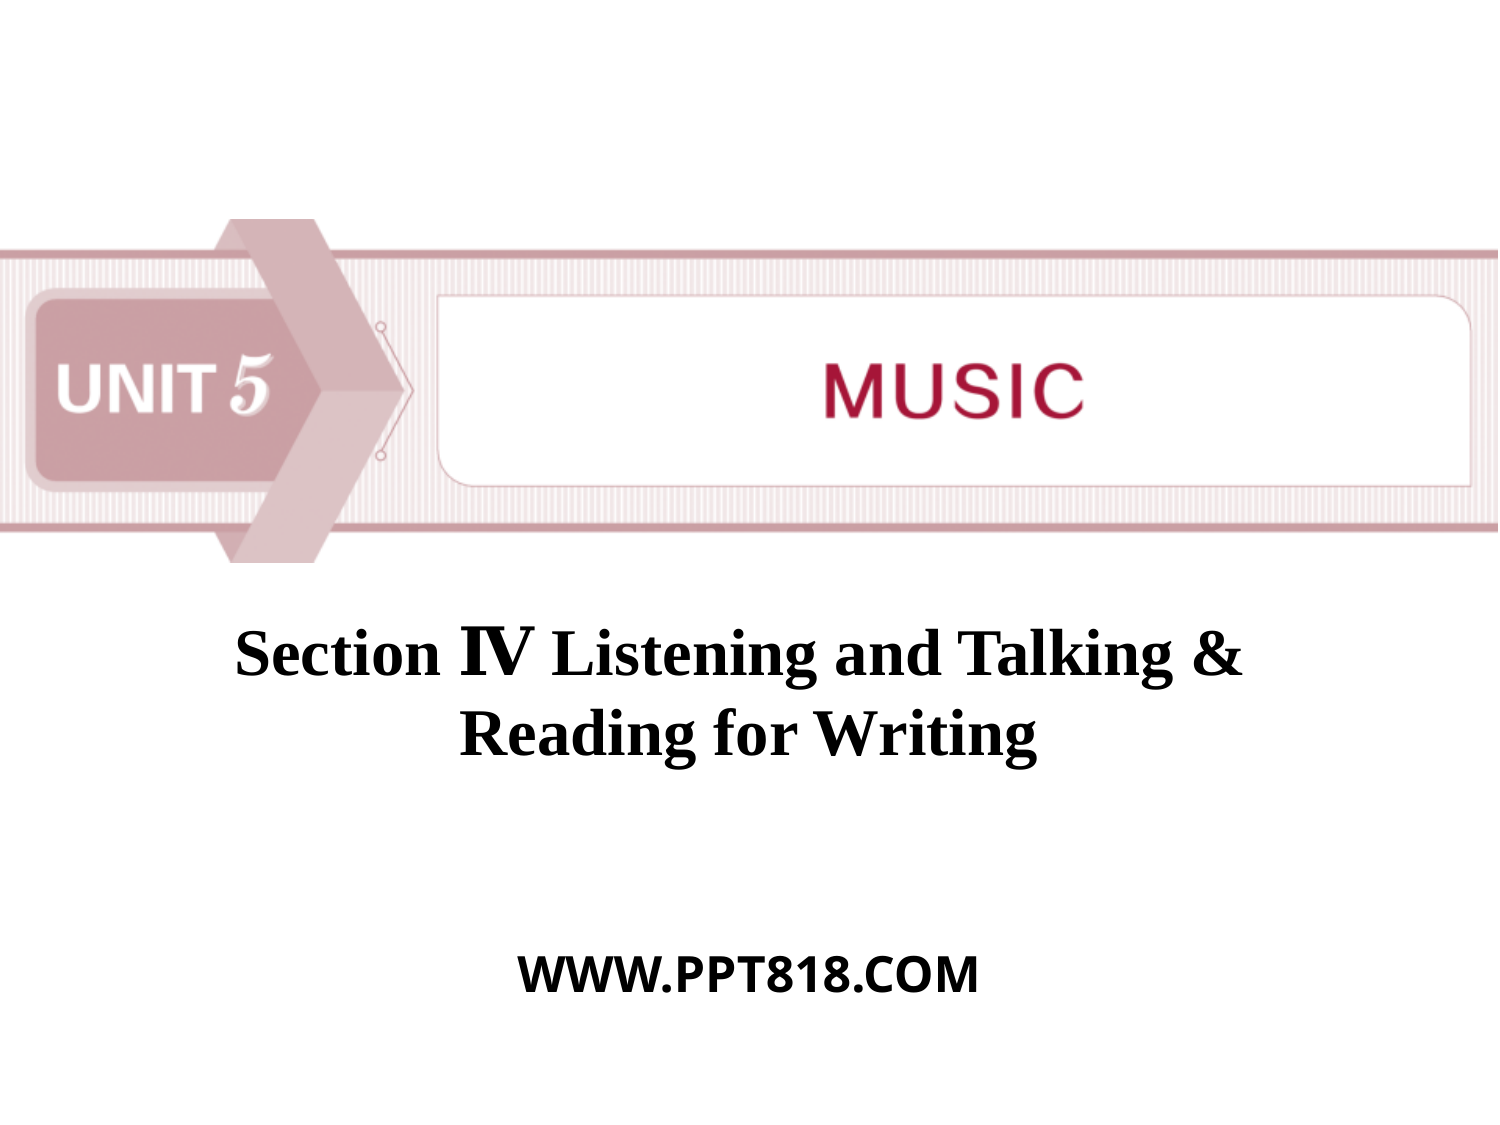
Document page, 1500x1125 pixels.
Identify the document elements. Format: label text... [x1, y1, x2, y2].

text_box Section Ⅳ Listening and Talking & Reading for Writing [0, 601, 1498, 776]
picture [0, 219, 1499, 563]
text_box WWW.PPT818.COM [0, 928, 1498, 1010]
